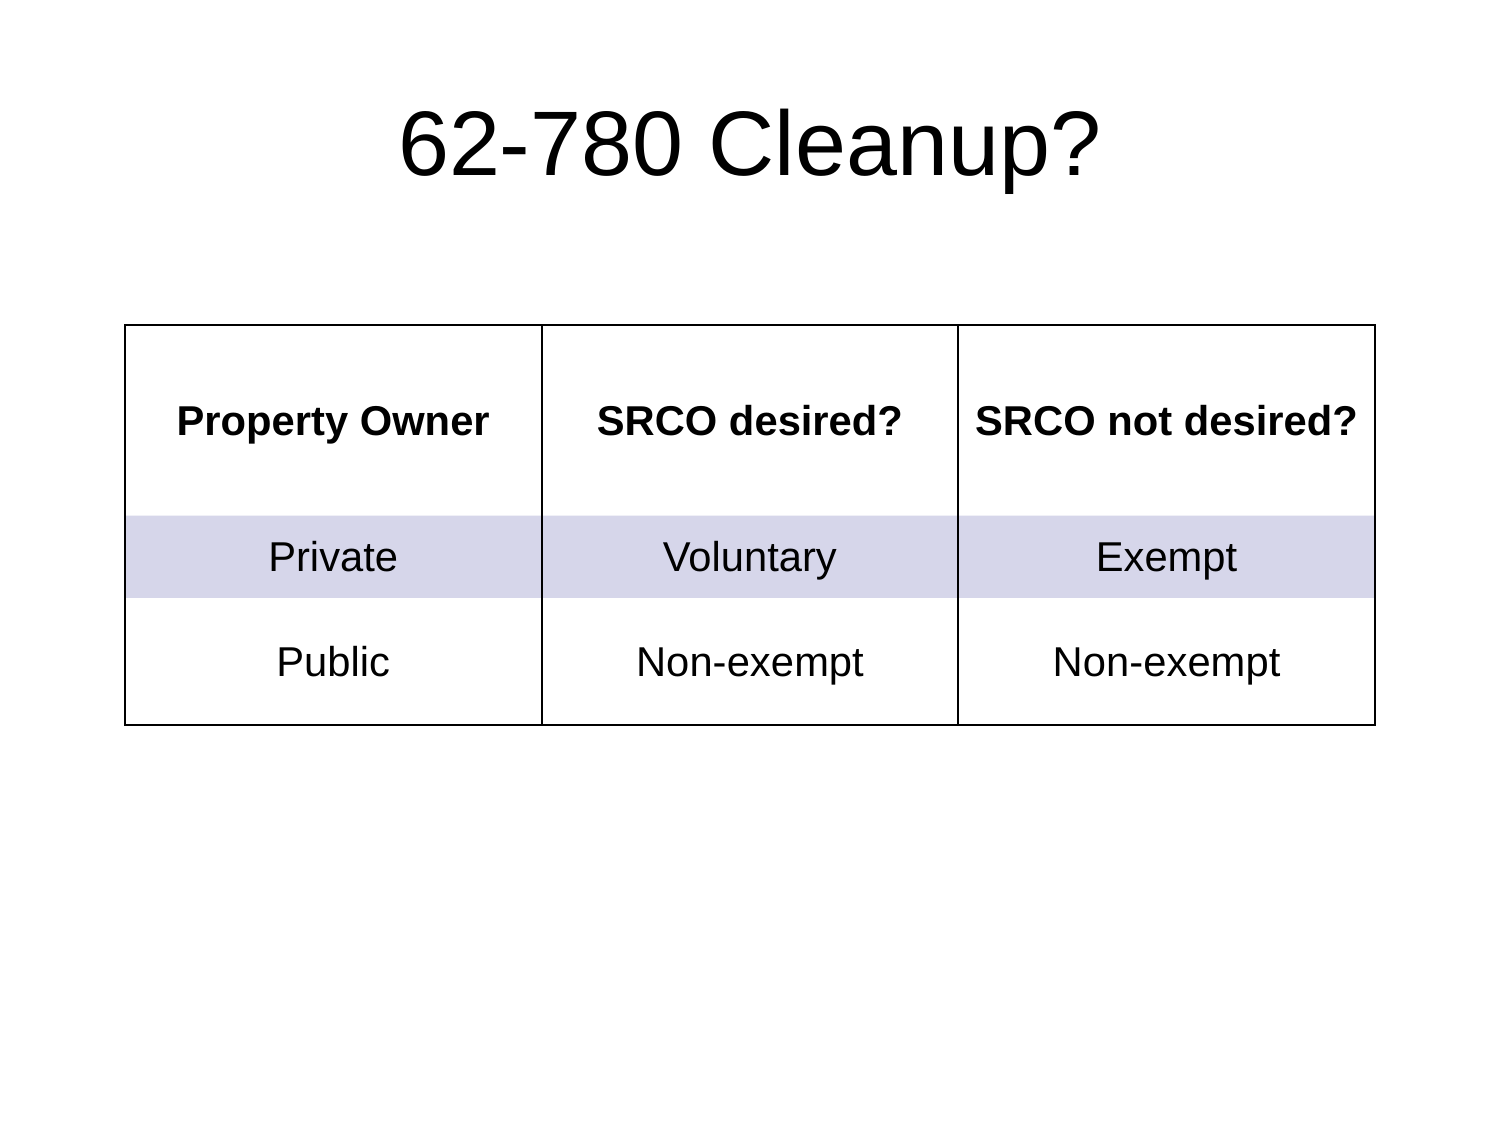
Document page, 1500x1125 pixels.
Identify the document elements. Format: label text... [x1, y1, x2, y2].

table_cell Voluntary [543, 516, 957, 598]
table_header SRCO desired? [543, 326, 957, 516]
table_header Property Owner [126, 326, 541, 516]
table_cell Exempt [959, 516, 1374, 598]
table_header SRCO not desired? [959, 326, 1374, 516]
table_cell Non-exempt [959, 598, 1374, 724]
title 62-780 Cleanup? [75, 45, 1425, 233]
table_cell Private [126, 516, 541, 598]
table_cell Public [126, 598, 541, 724]
table_cell Non-exempt [543, 598, 957, 724]
